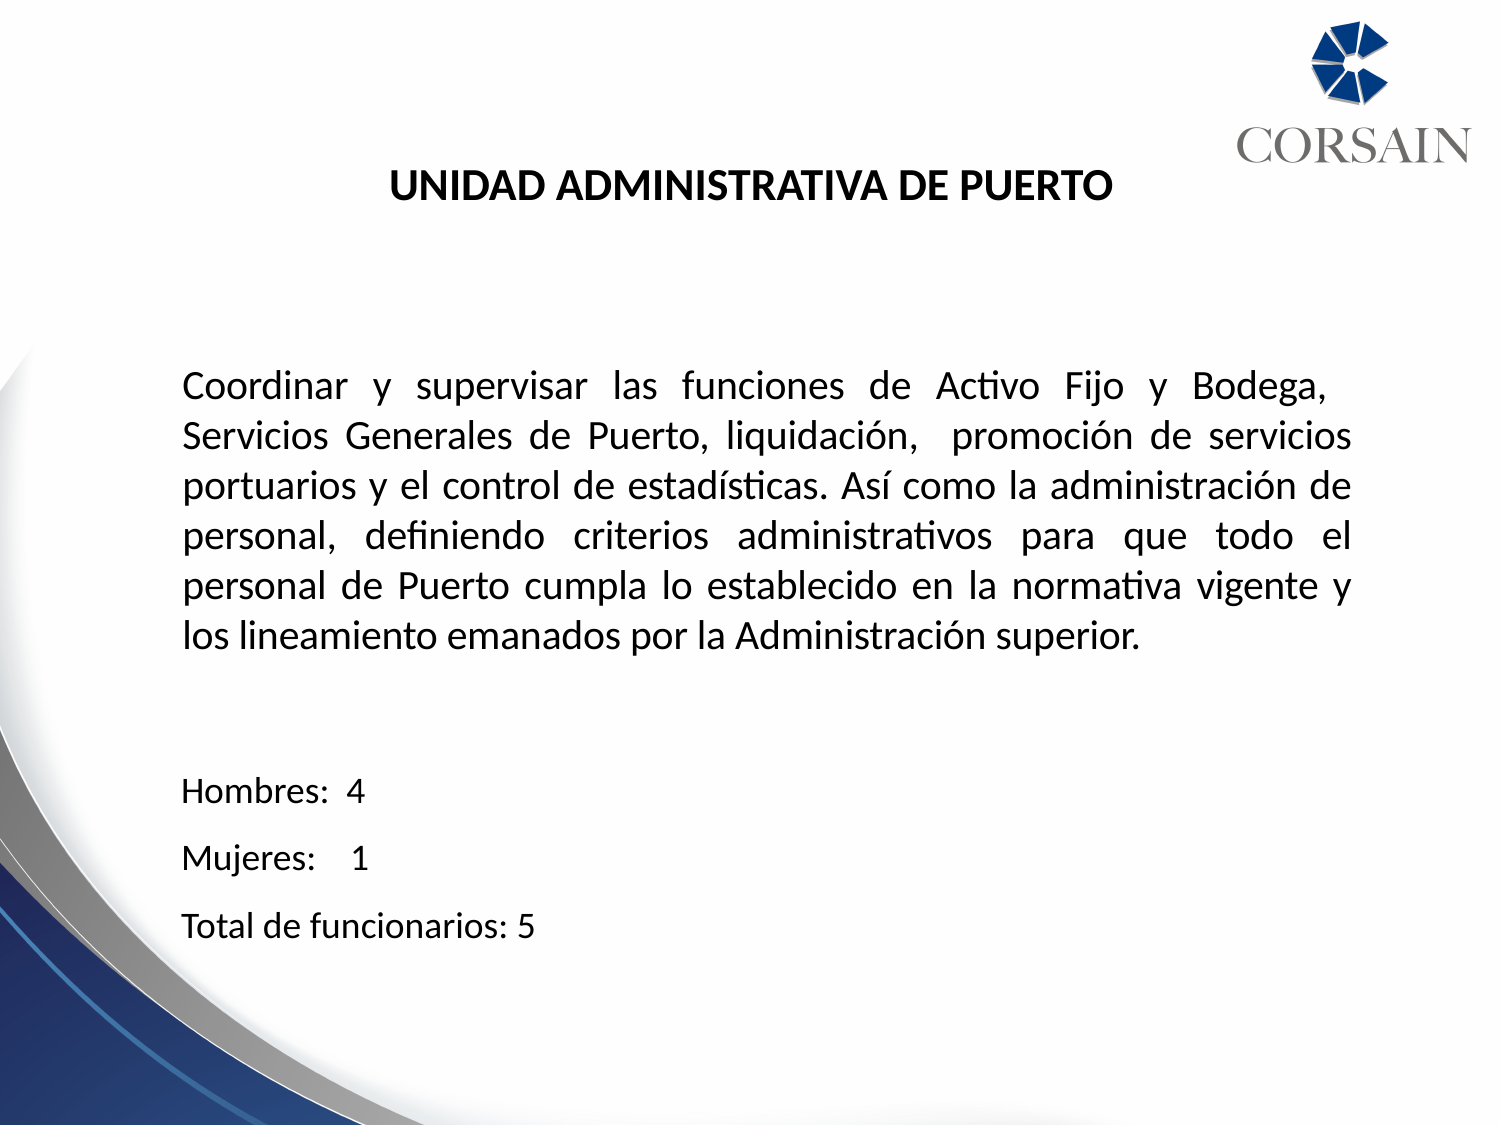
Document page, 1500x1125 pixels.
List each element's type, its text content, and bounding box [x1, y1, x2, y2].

text_box Coordinar y supervisar las funciones de Activo Fijo y Bodega, Servicios Generales de Puerto, liquidación, promoción de servicios portuarios y el control de estadísticas. Así como la administración de personal, definiendo criterios administrativos para que todo el personal de Puerto cumpla lo establecido en la normativa vigente y los lineamiento emanados por la Administración superior. [167, 350, 1366, 666]
picture [0, 0, 1500, 1125]
text_box Hombres: 4 Mujeres: 1 Total de funcionarios: 5 [0, 735, 724, 954]
text_box UNIDAD ADMINISTRATIVA DE PUERTO [374, 146, 1129, 217]
